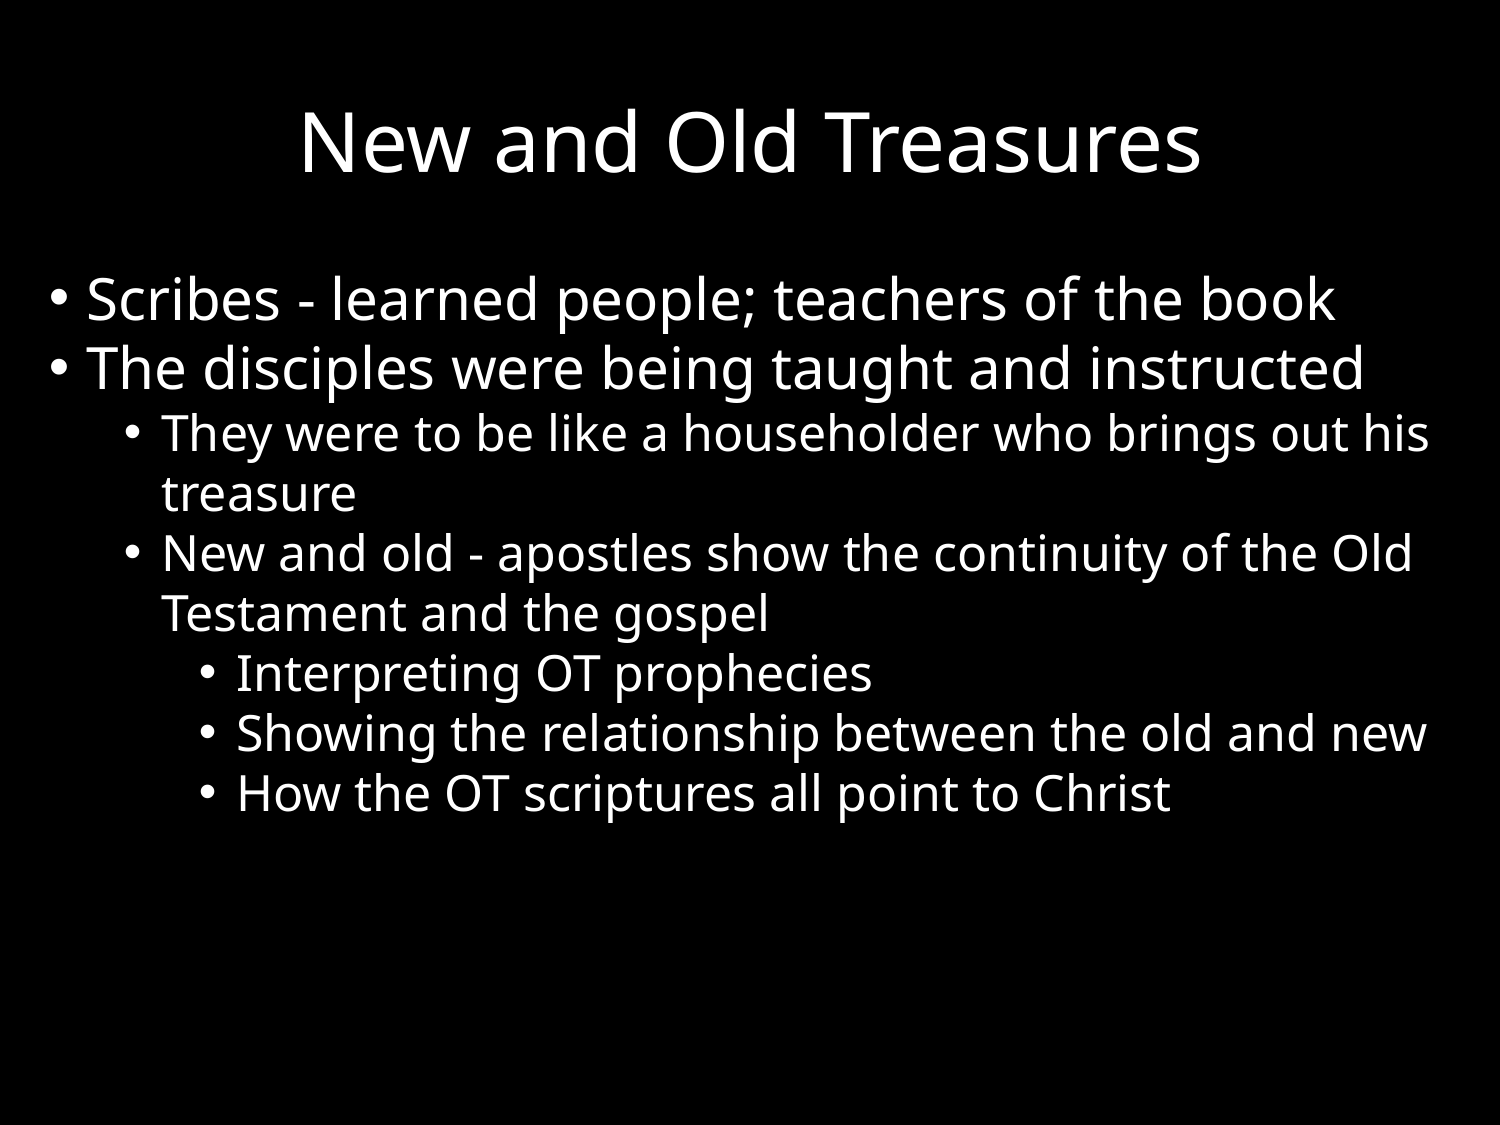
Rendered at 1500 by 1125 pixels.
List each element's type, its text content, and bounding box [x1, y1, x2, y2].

title New and Old Treasures [26, 36, 1475, 255]
list Scribes - learned people; teachers of the book The disciples were being taught and instructed They were to be like a householder who brings out his treasure New and old - apostles show the continuity of the Old Testament and the gospel Interpreting OT prophecies Showing the relationship between the old and new How the OT scriptures all point to Christ [33, 254, 1467, 1089]
